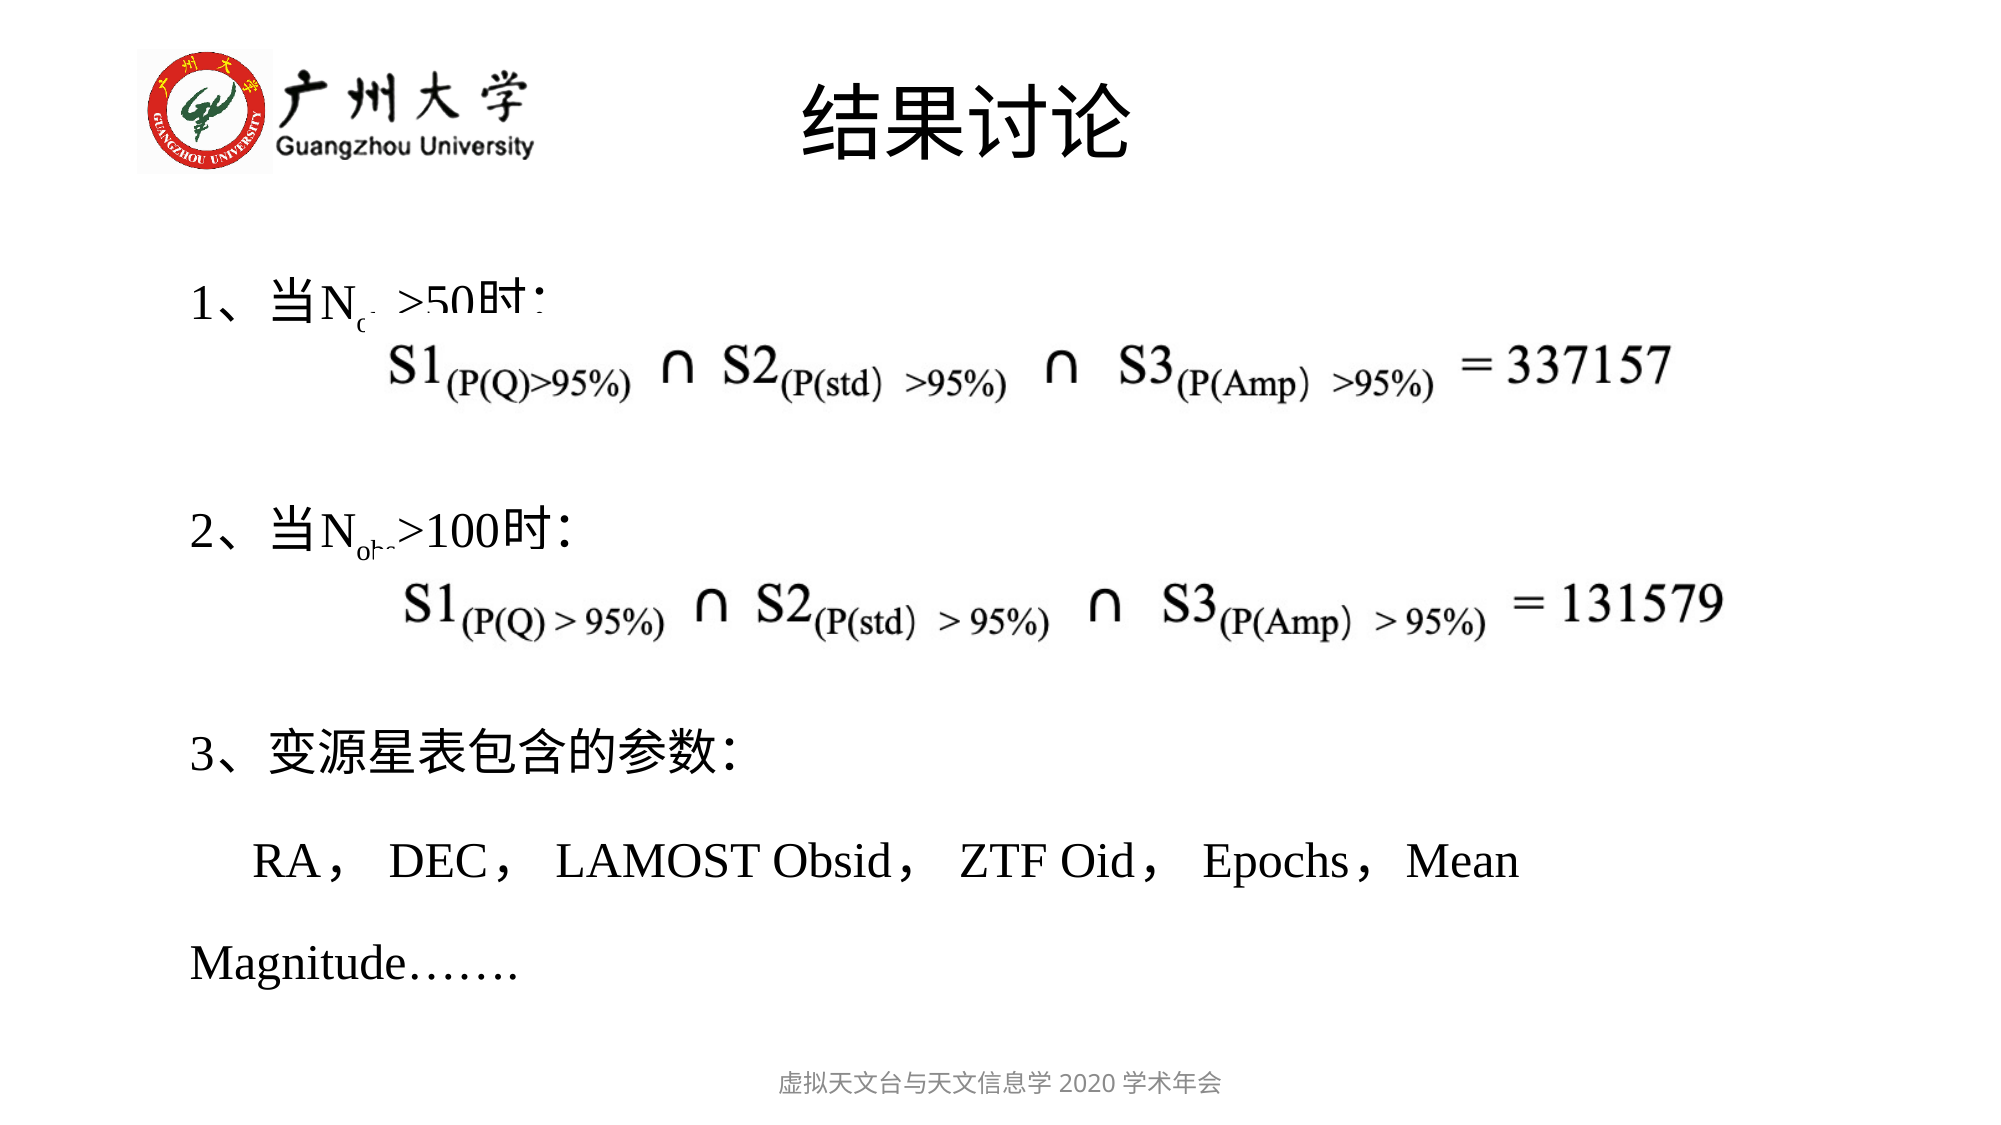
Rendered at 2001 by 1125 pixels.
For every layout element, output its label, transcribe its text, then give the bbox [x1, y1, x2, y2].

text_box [137, 49, 563, 174]
picture [365, 313, 1694, 428]
footer 虚拟天文台与天文信息学2020学术年会 [762, 1052, 1238, 1113]
picture [374, 549, 1762, 664]
text_box 结果讨论 [785, 62, 1350, 178]
list 1、当Nobs>50时： 2、当Nobs>100时： 3、变源星表包含的参数： RA， DEC， LAMOST Obsid， ZTF Oid， Epochs，Mean Magnitude……. [174, 214, 1872, 999]
